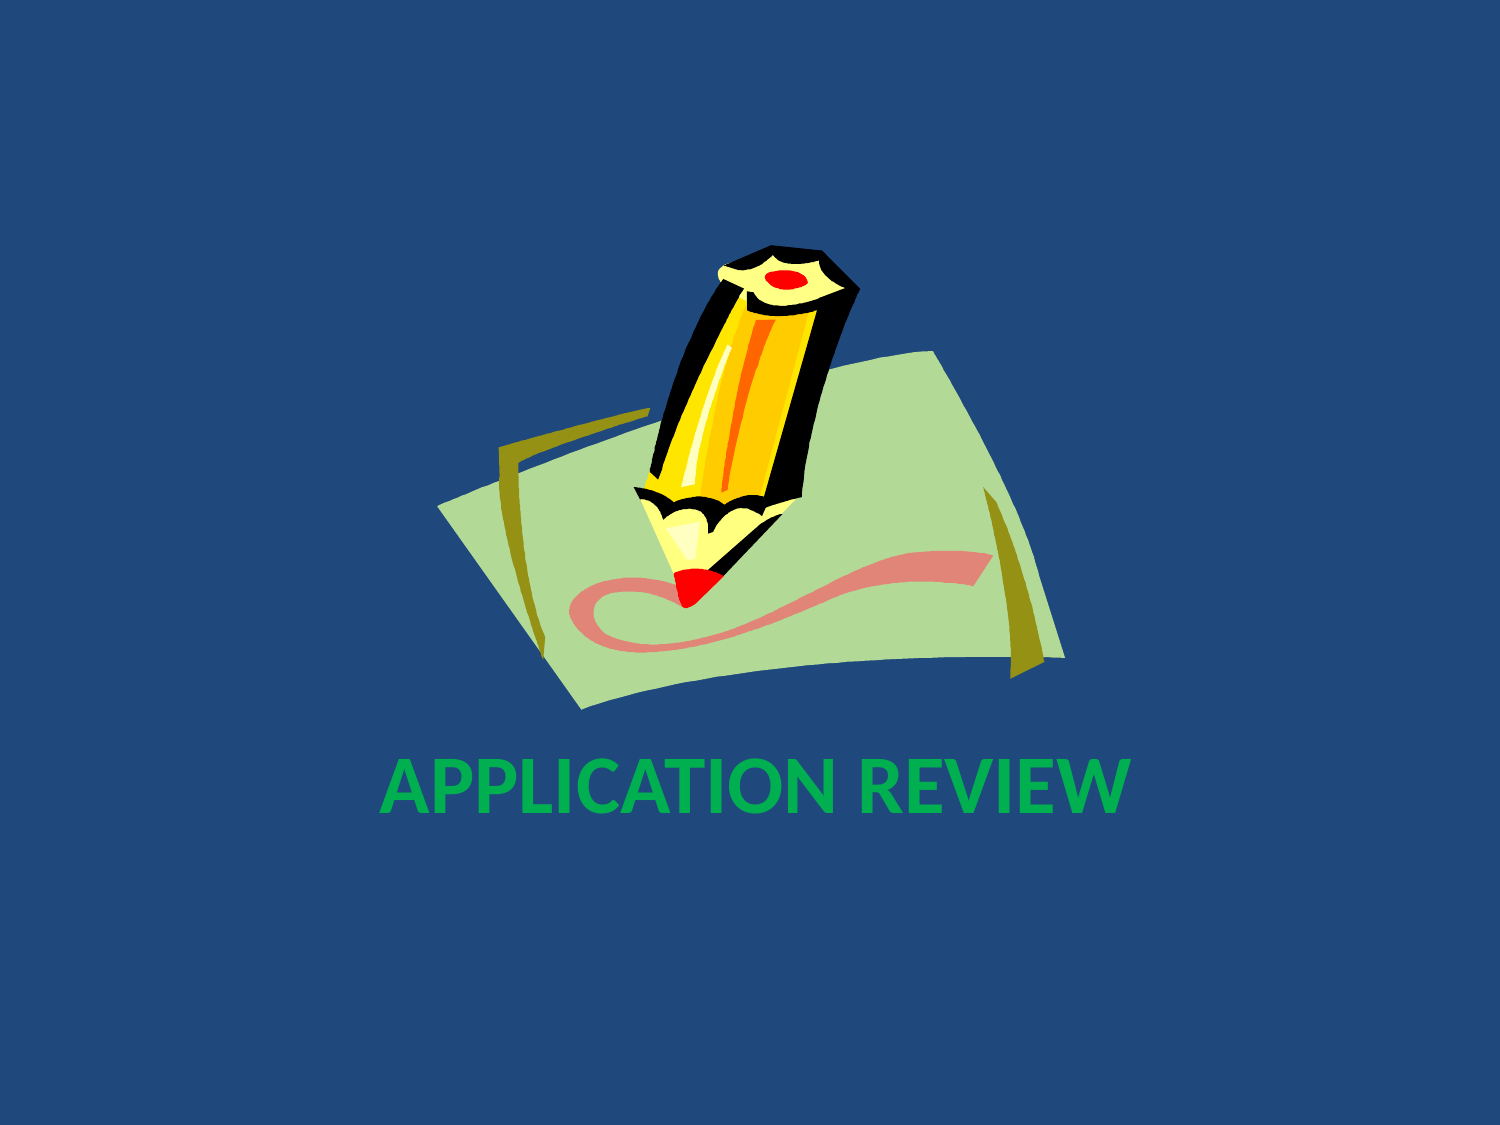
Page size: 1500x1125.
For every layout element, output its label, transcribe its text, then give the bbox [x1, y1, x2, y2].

title Application Review [118, 722, 1394, 947]
picture [437, 237, 1076, 718]
